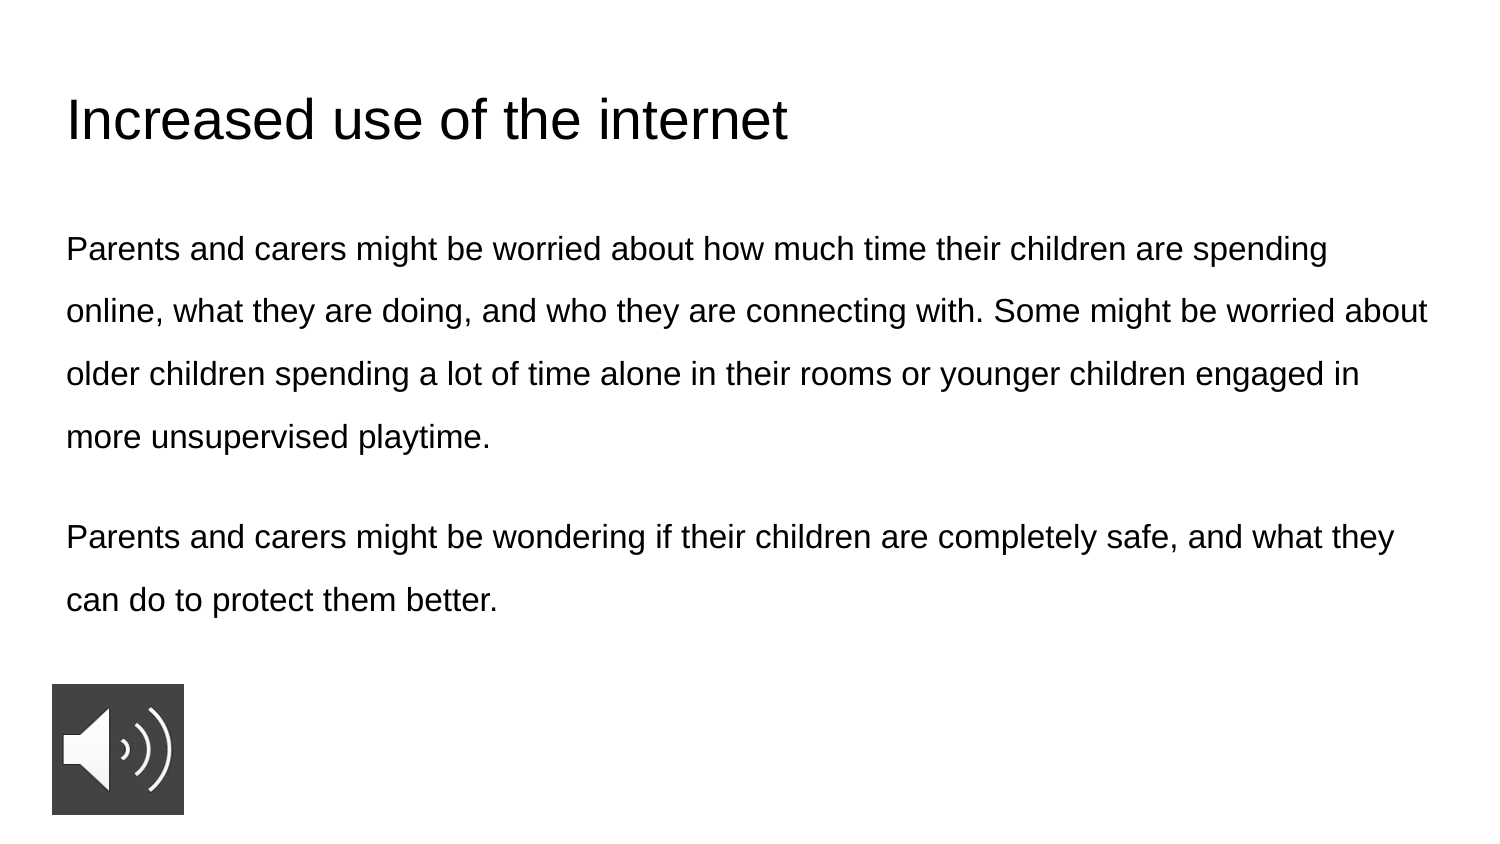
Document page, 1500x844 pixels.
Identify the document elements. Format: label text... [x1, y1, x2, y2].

title Increased use of the internet [51, 72, 1449, 167]
list Parents and carers might be worried about how much time their children are spending online, what they are doing, and who they are connecting with. Some might be worried about older children spending a lot of time alone in their rooms or younger children engaged in more unsupervised playtime. Parents and carers might be wondering if their children are completely safe, and what they can do to protect them better. [51, 189, 1449, 750]
picture [50, 682, 185, 817]
